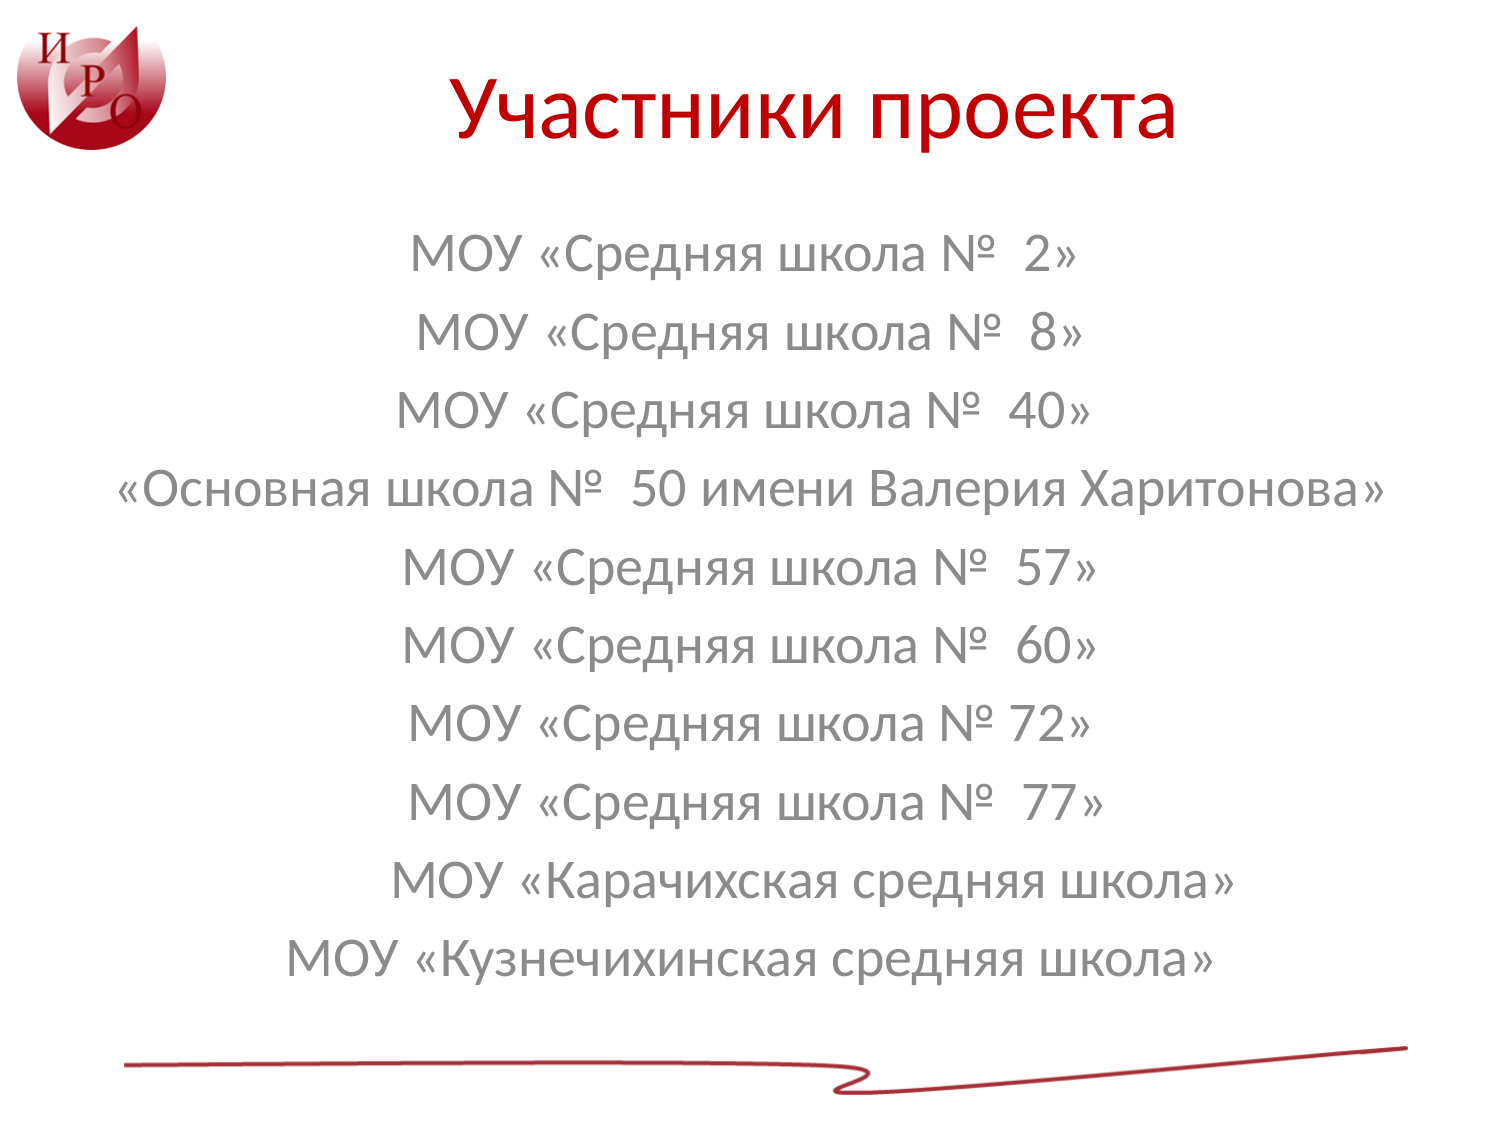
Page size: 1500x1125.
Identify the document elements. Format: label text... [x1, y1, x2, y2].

picture [17, 4, 166, 151]
picture [123, 1046, 1409, 1095]
title Участники проекта [177, 19, 1453, 185]
subtitle МОУ «Средняя школа № 2» МОУ «Средняя школа № 8» МОУ «Средняя школа № 40» «Основная школа № 50 имени Валерия Харитонова» МОУ «Средняя школа № 57» МОУ «Средняя школа № 60» МОУ «Средняя школа № 72» МОУ «Средняя школа № 77» МОУ «Карачихская средняя школа» МОУ «Кузнечихинская средняя школа» [91, 208, 1412, 1071]
